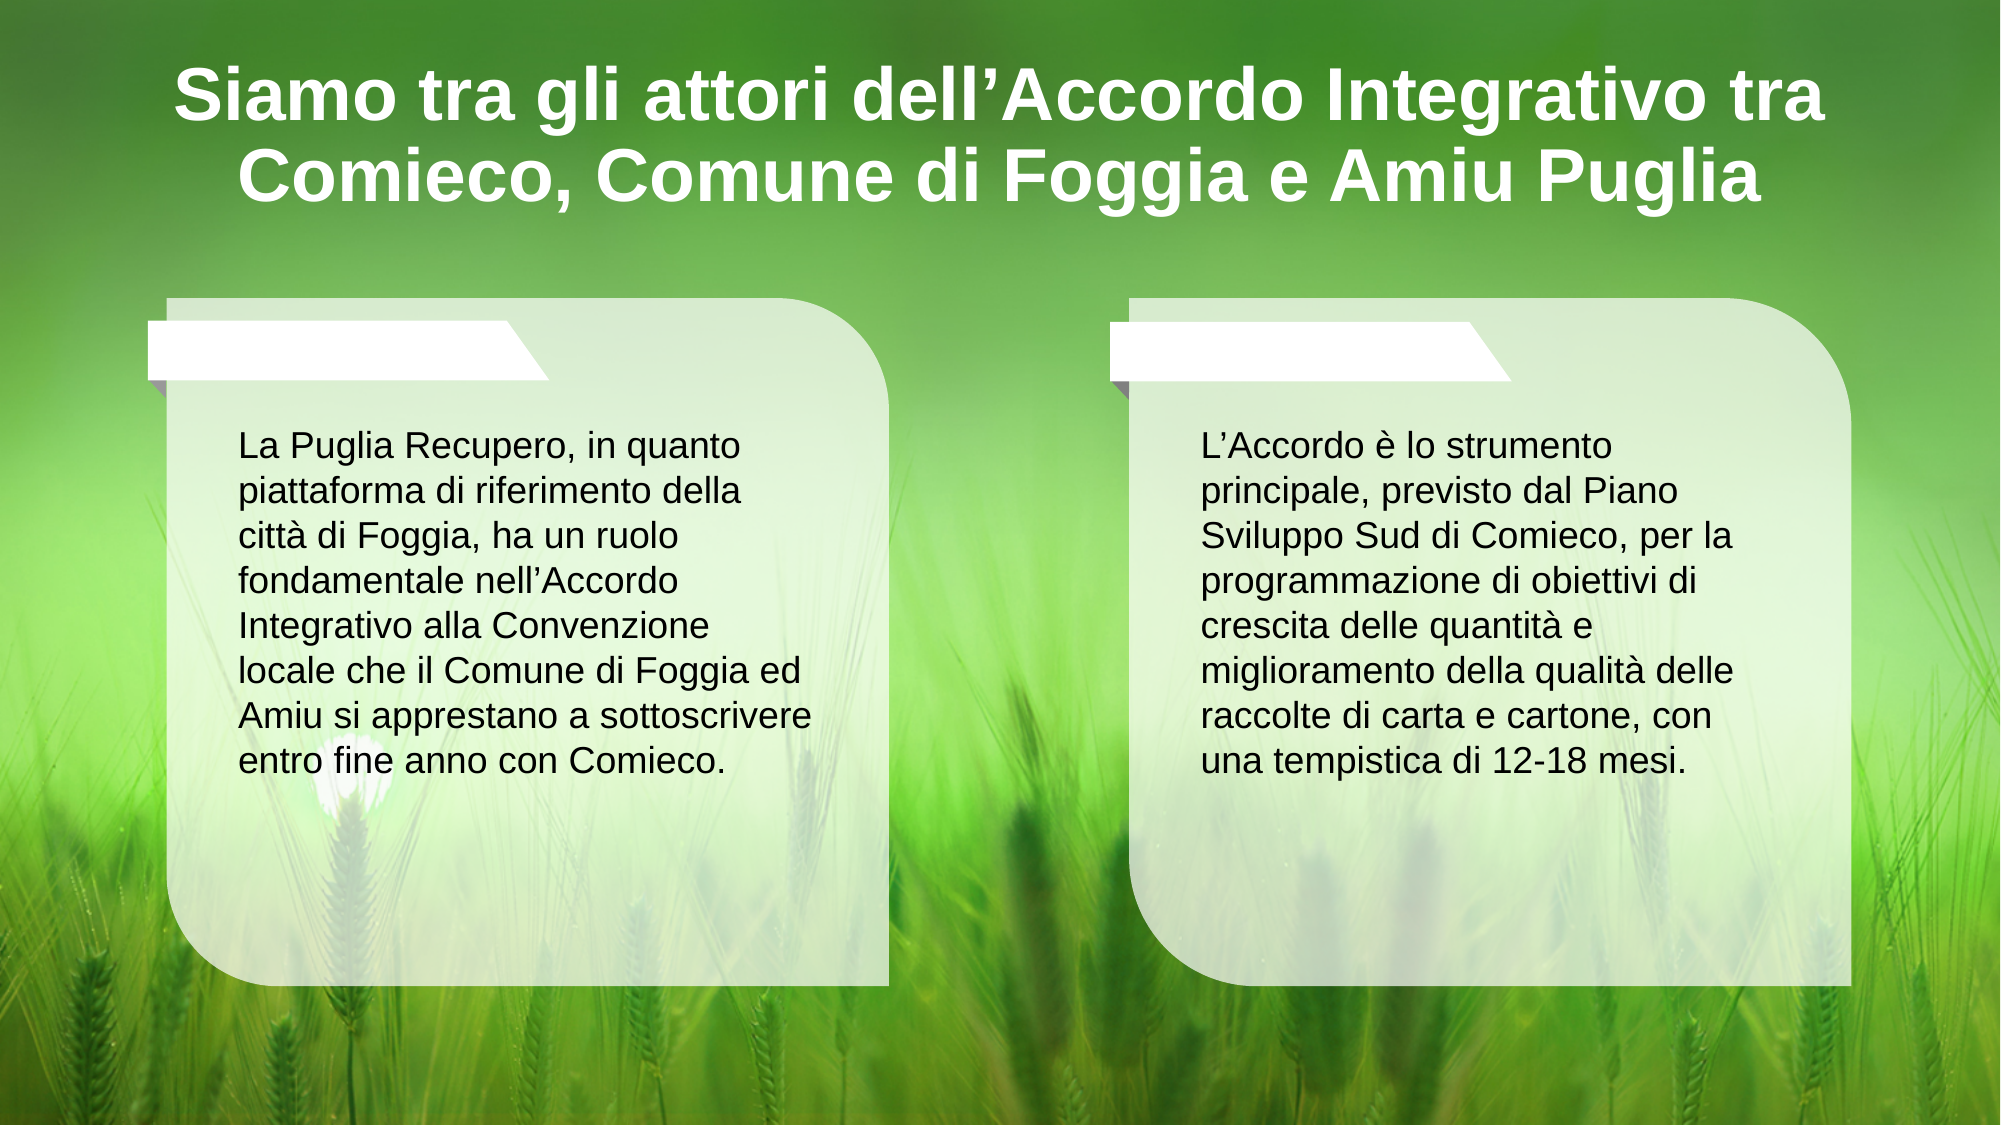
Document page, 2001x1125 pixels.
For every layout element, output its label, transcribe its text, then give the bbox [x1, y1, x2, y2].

picture [0, 0, 2001, 1125]
list Siamo tra gli attori dell’Accordo Integrativo tra Comieco, Comune di Foggia e Amiu Puglia [0, 76, 2000, 196]
text_box L’Accordo è lo strumento principale, previsto dal Piano Sviluppo Sud di Comieco, per la programmazione di obiettivi di crescita delle quantità e miglioramento della qualità delle raccolte di carta e cartone, con una tempistica di 12-18 mesi. [1185, 414, 1795, 789]
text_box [1110, 321, 1512, 400]
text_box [147, 320, 550, 399]
text_box [165, 297, 890, 988]
text_box [1128, 297, 1853, 988]
text_box La Puglia Recupero, in quanto piattaforma di riferimento della città di Foggia, ha un ruolo fondamentale nell’Accordo Integrativo alla Convenzione locale che il Comune di Foggia ed Amiu si apprestano a sottoscrivere entro fine anno con Comieco. [223, 414, 833, 789]
